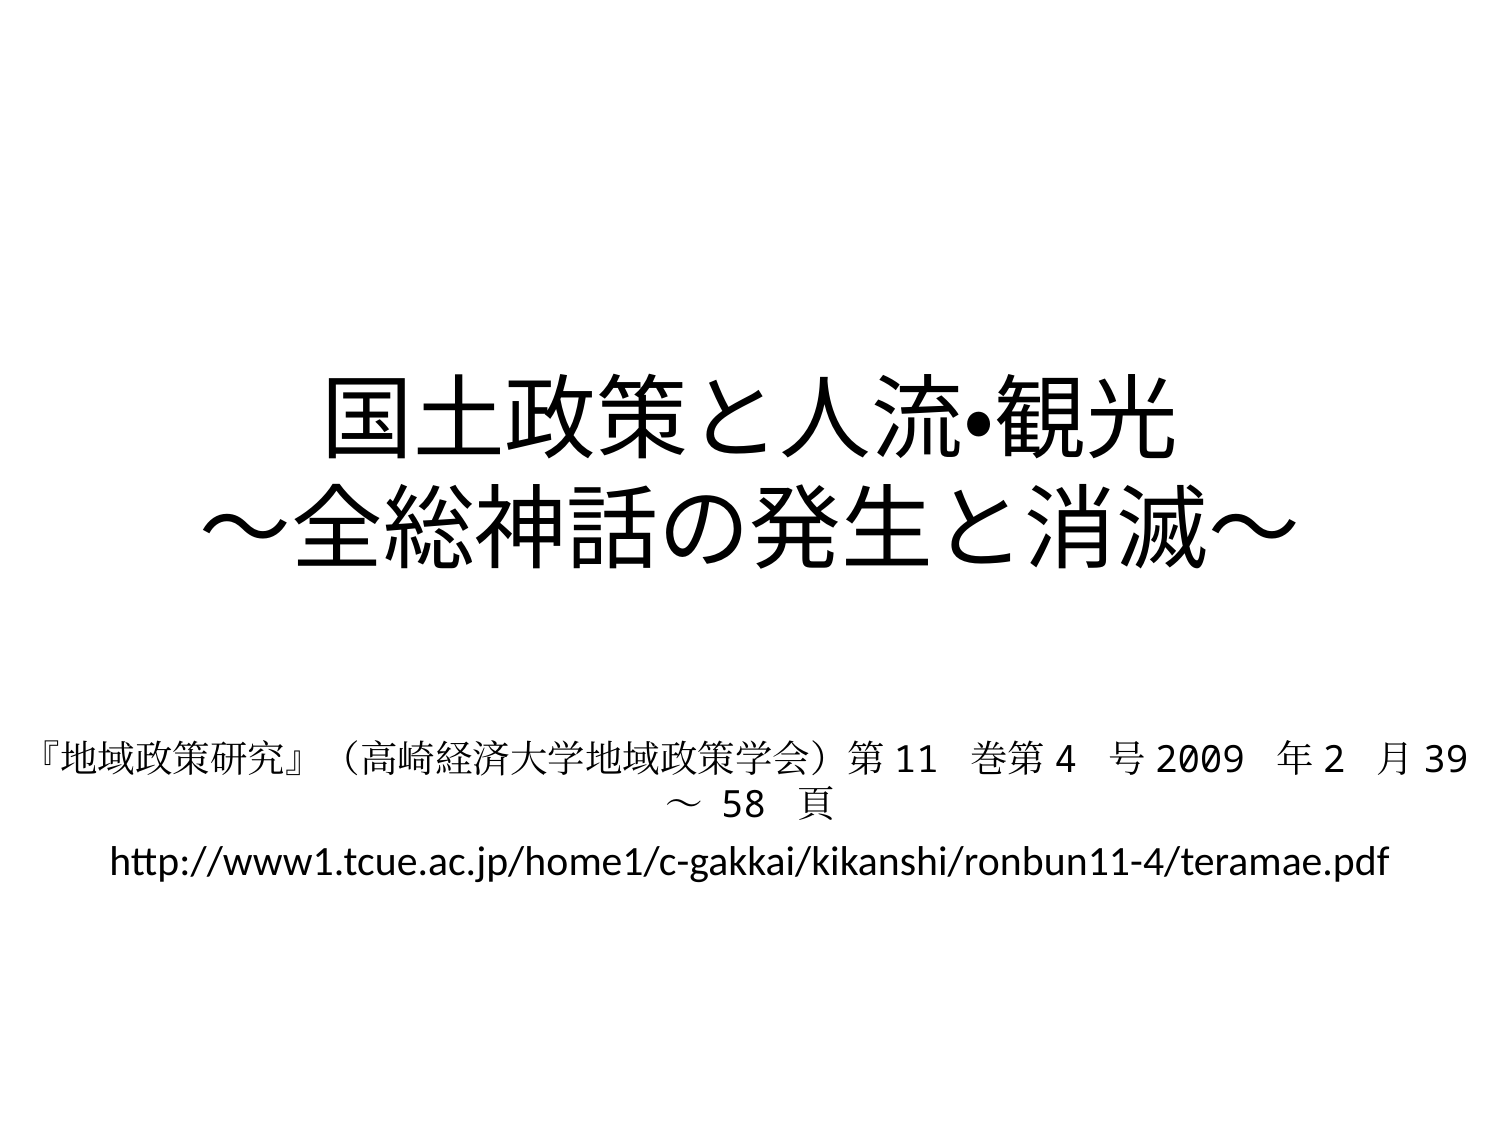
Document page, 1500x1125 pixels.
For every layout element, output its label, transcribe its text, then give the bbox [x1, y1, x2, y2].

title 国土政策と人流・観光 ～全総神話の発生と消滅～ [112, 349, 1388, 591]
text_box 『地域政策研究』（高崎経済大学地域政策学会）第11 巻第4 号2009 年2 月39～ 58 頁 http://www1.tcue.ac.jp/home1/c-gakkai/kikanshi/ronbun11-4/teramae.pdf [0, 727, 1500, 886]
